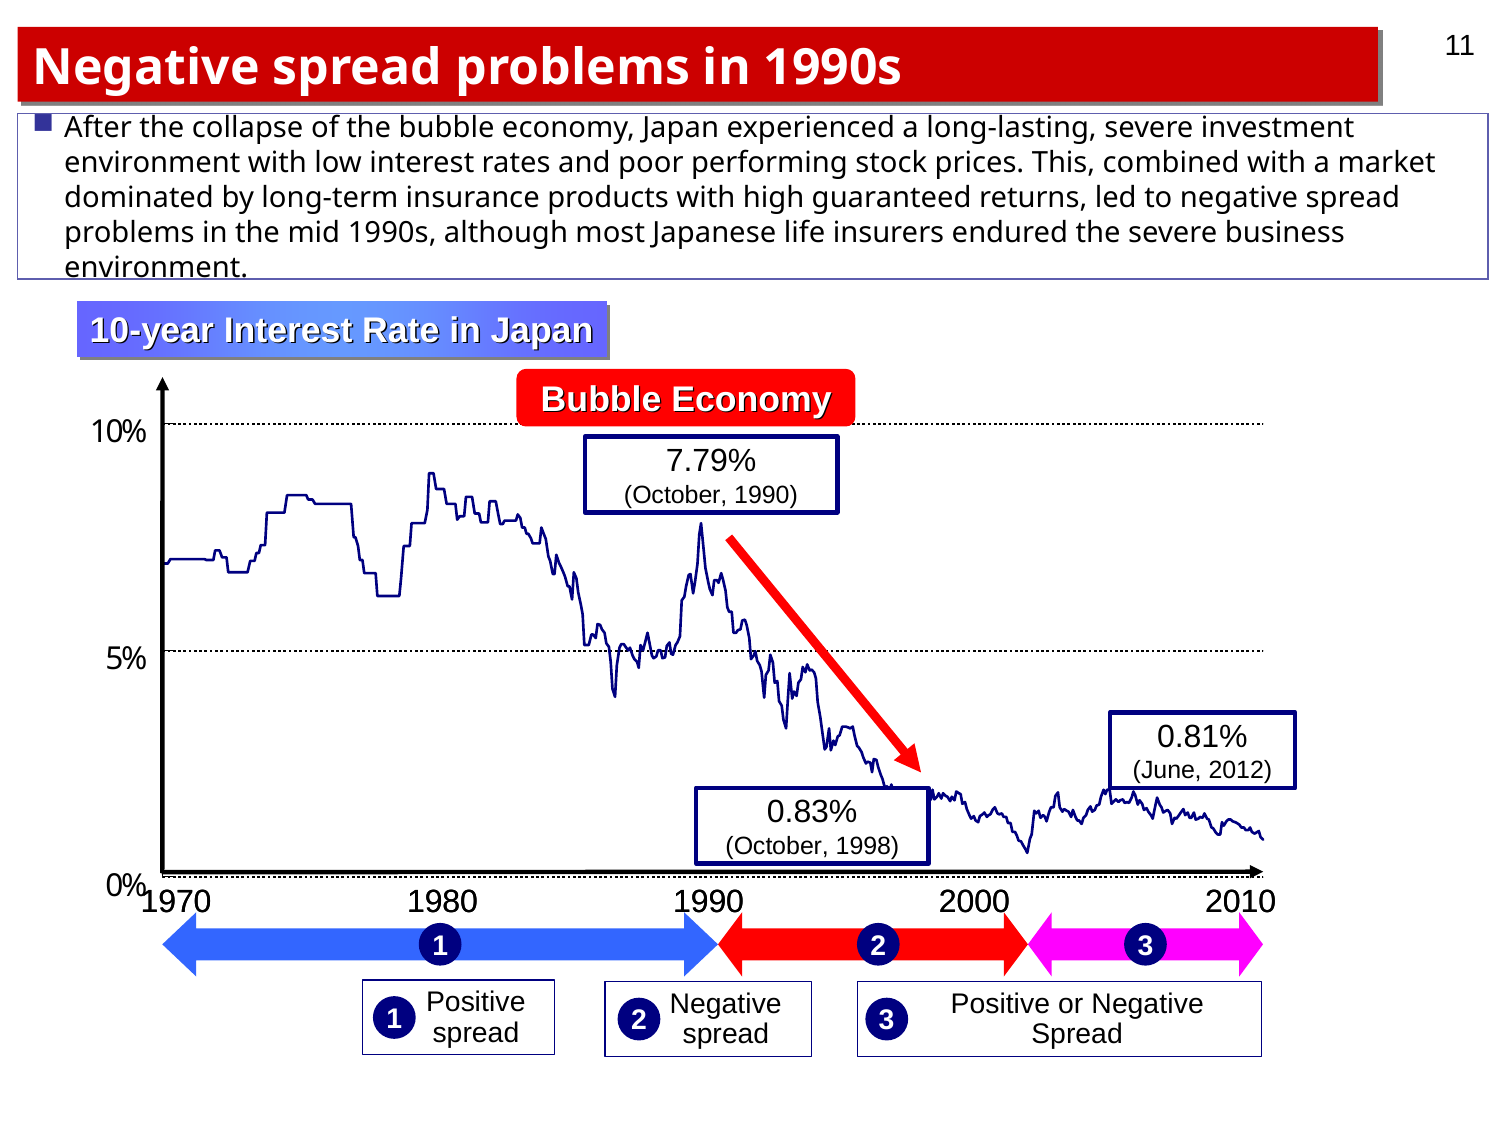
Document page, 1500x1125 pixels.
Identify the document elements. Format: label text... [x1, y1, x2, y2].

text_box 11 [1139, 19, 1490, 98]
picture [76, 300, 1330, 1059]
text_box Negative spread problems in 1990s [17, 26, 1378, 102]
text_box After the collapse of the bubble economy, Japan experienced a long-lasting, severe investment environment with low interest rates and poor performing stock prices. This, combined with a market dominated by long-term insurance products with high guaranteed returns, led to negative spread problems in the mid 1990s, although most Japanese life insurers endured the severe business environment. [17, 113, 1489, 279]
